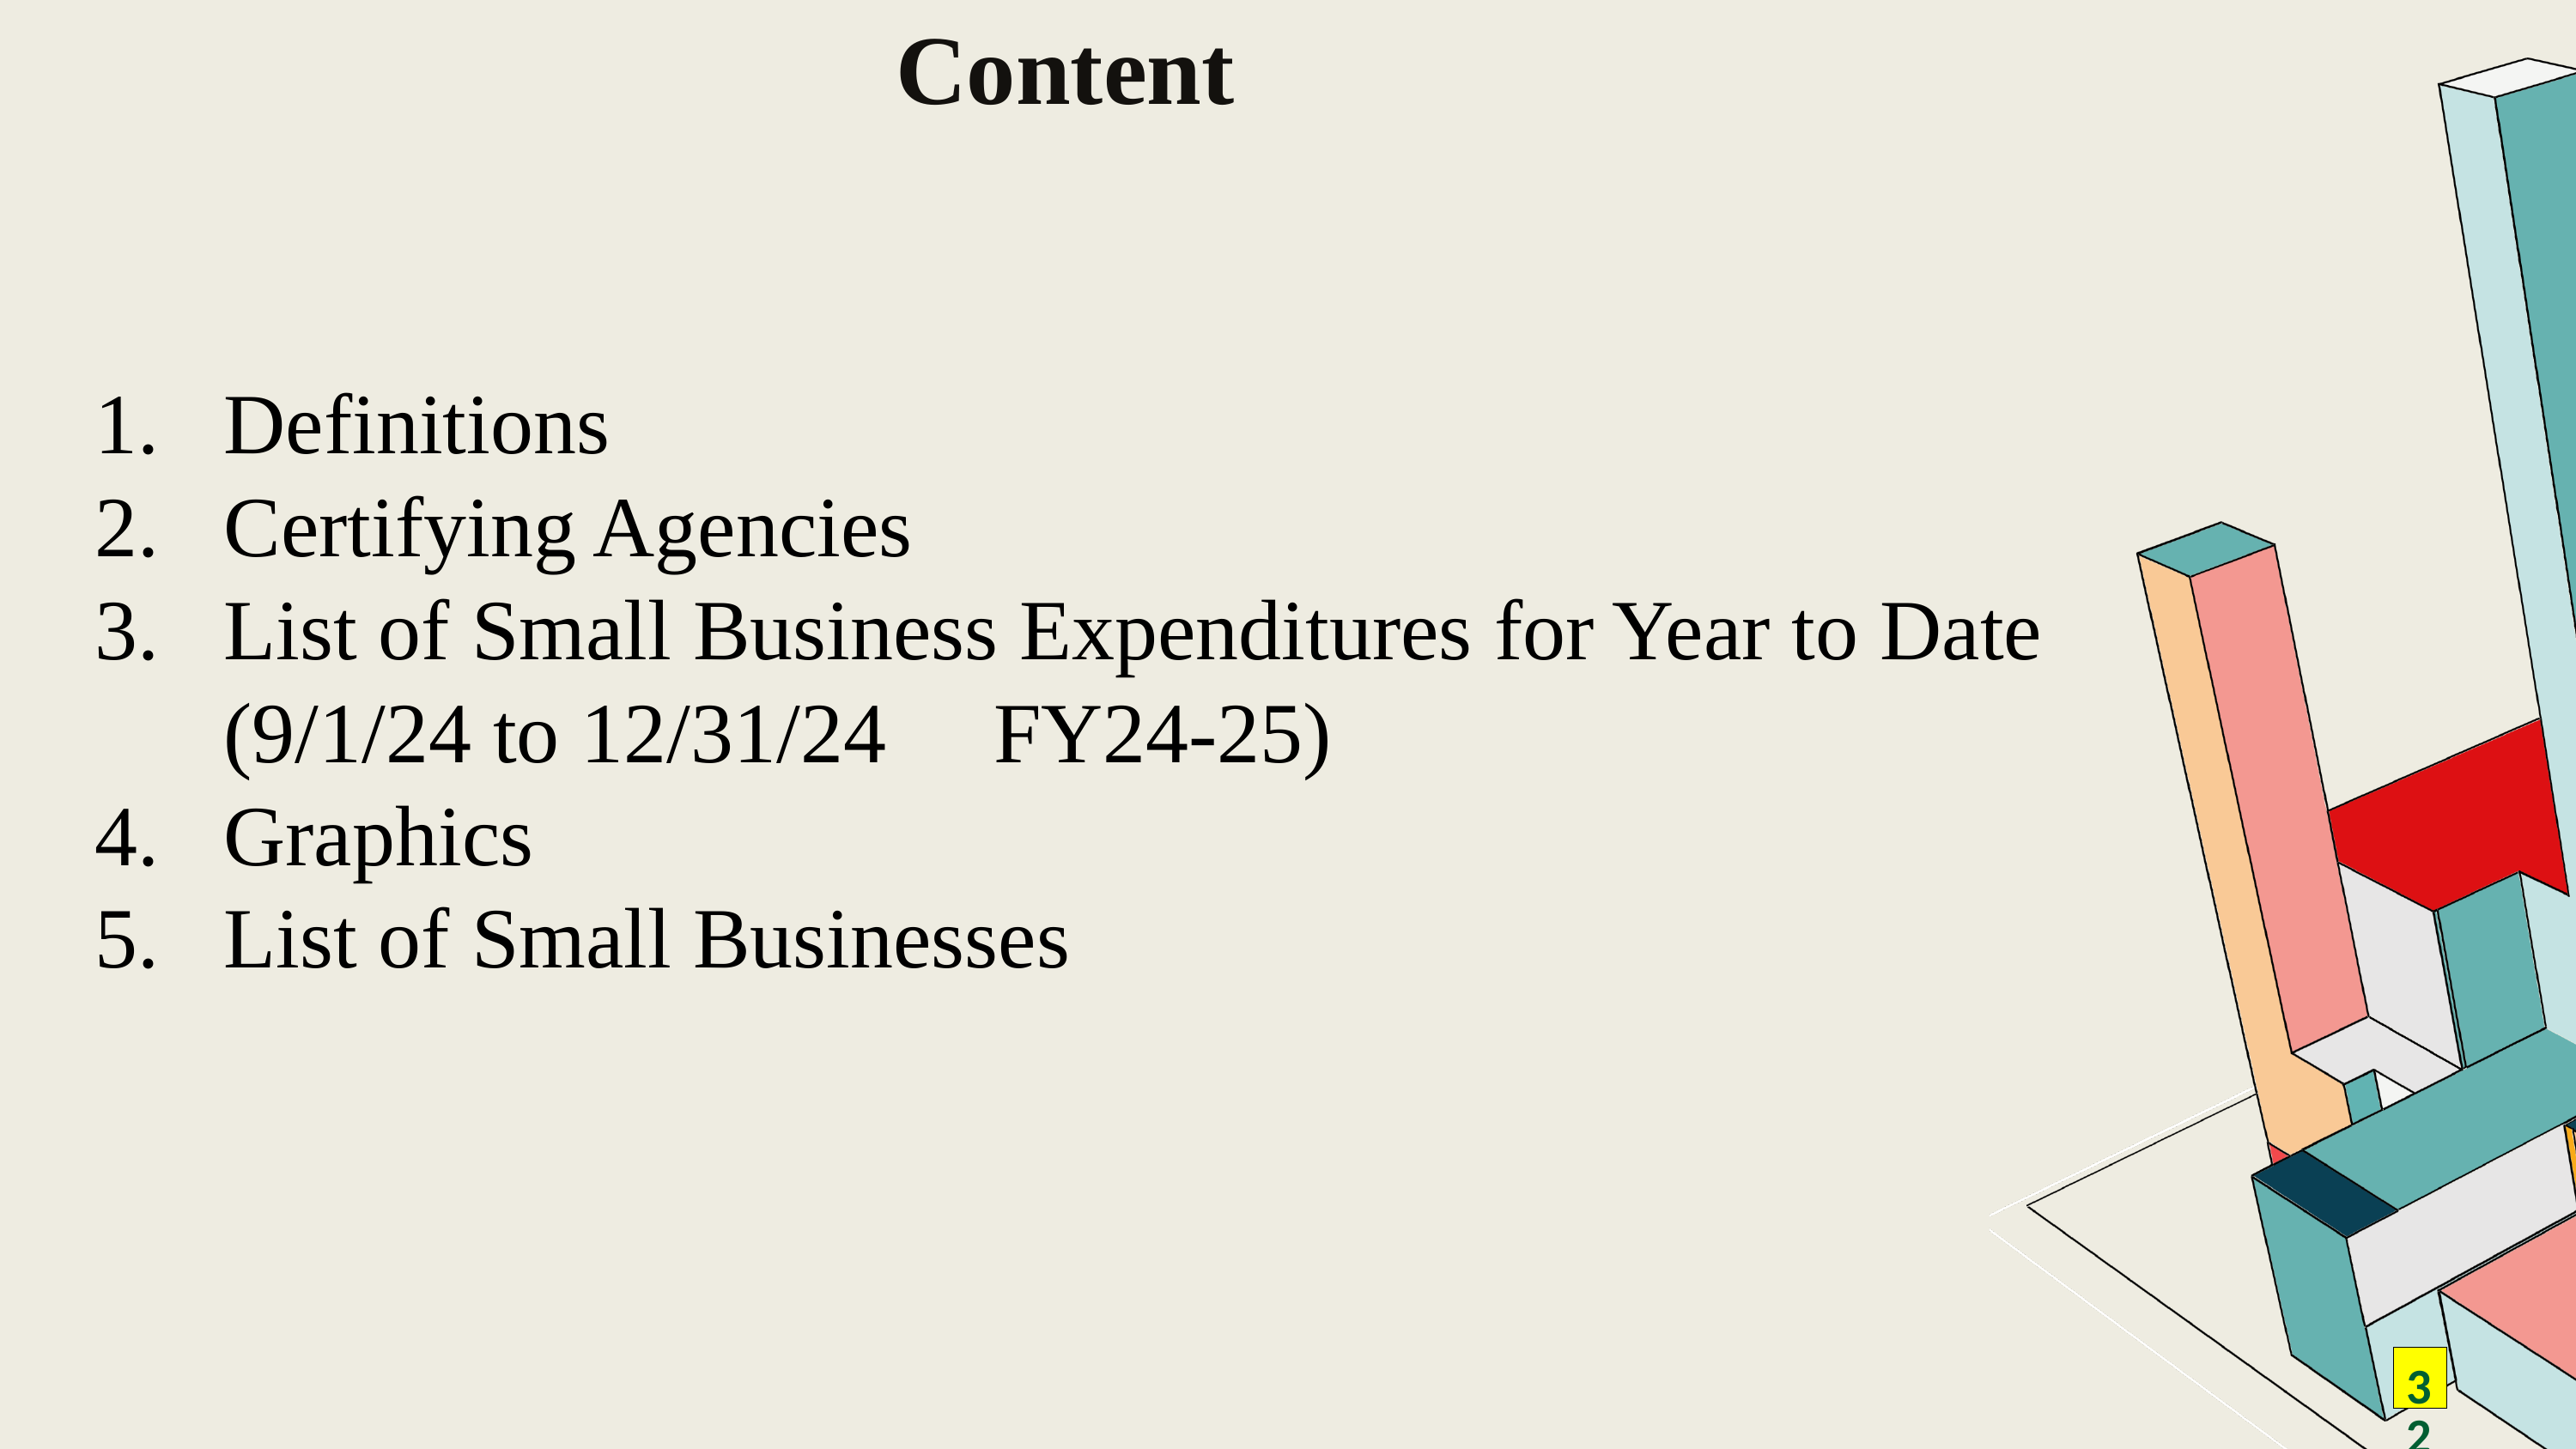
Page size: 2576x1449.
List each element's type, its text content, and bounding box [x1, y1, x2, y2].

text_box 32 [2393, 1347, 2447, 1409]
picture [1989, 56, 2576, 1449]
title Content [188, 15, 1942, 124]
list Definitions Certifying Agencies List of Small Business Expenditures for Year to Date (9/1/24 to 12/31/24 FY24-25) Graphics List of Small Businesses [94, 367, 2139, 1106]
